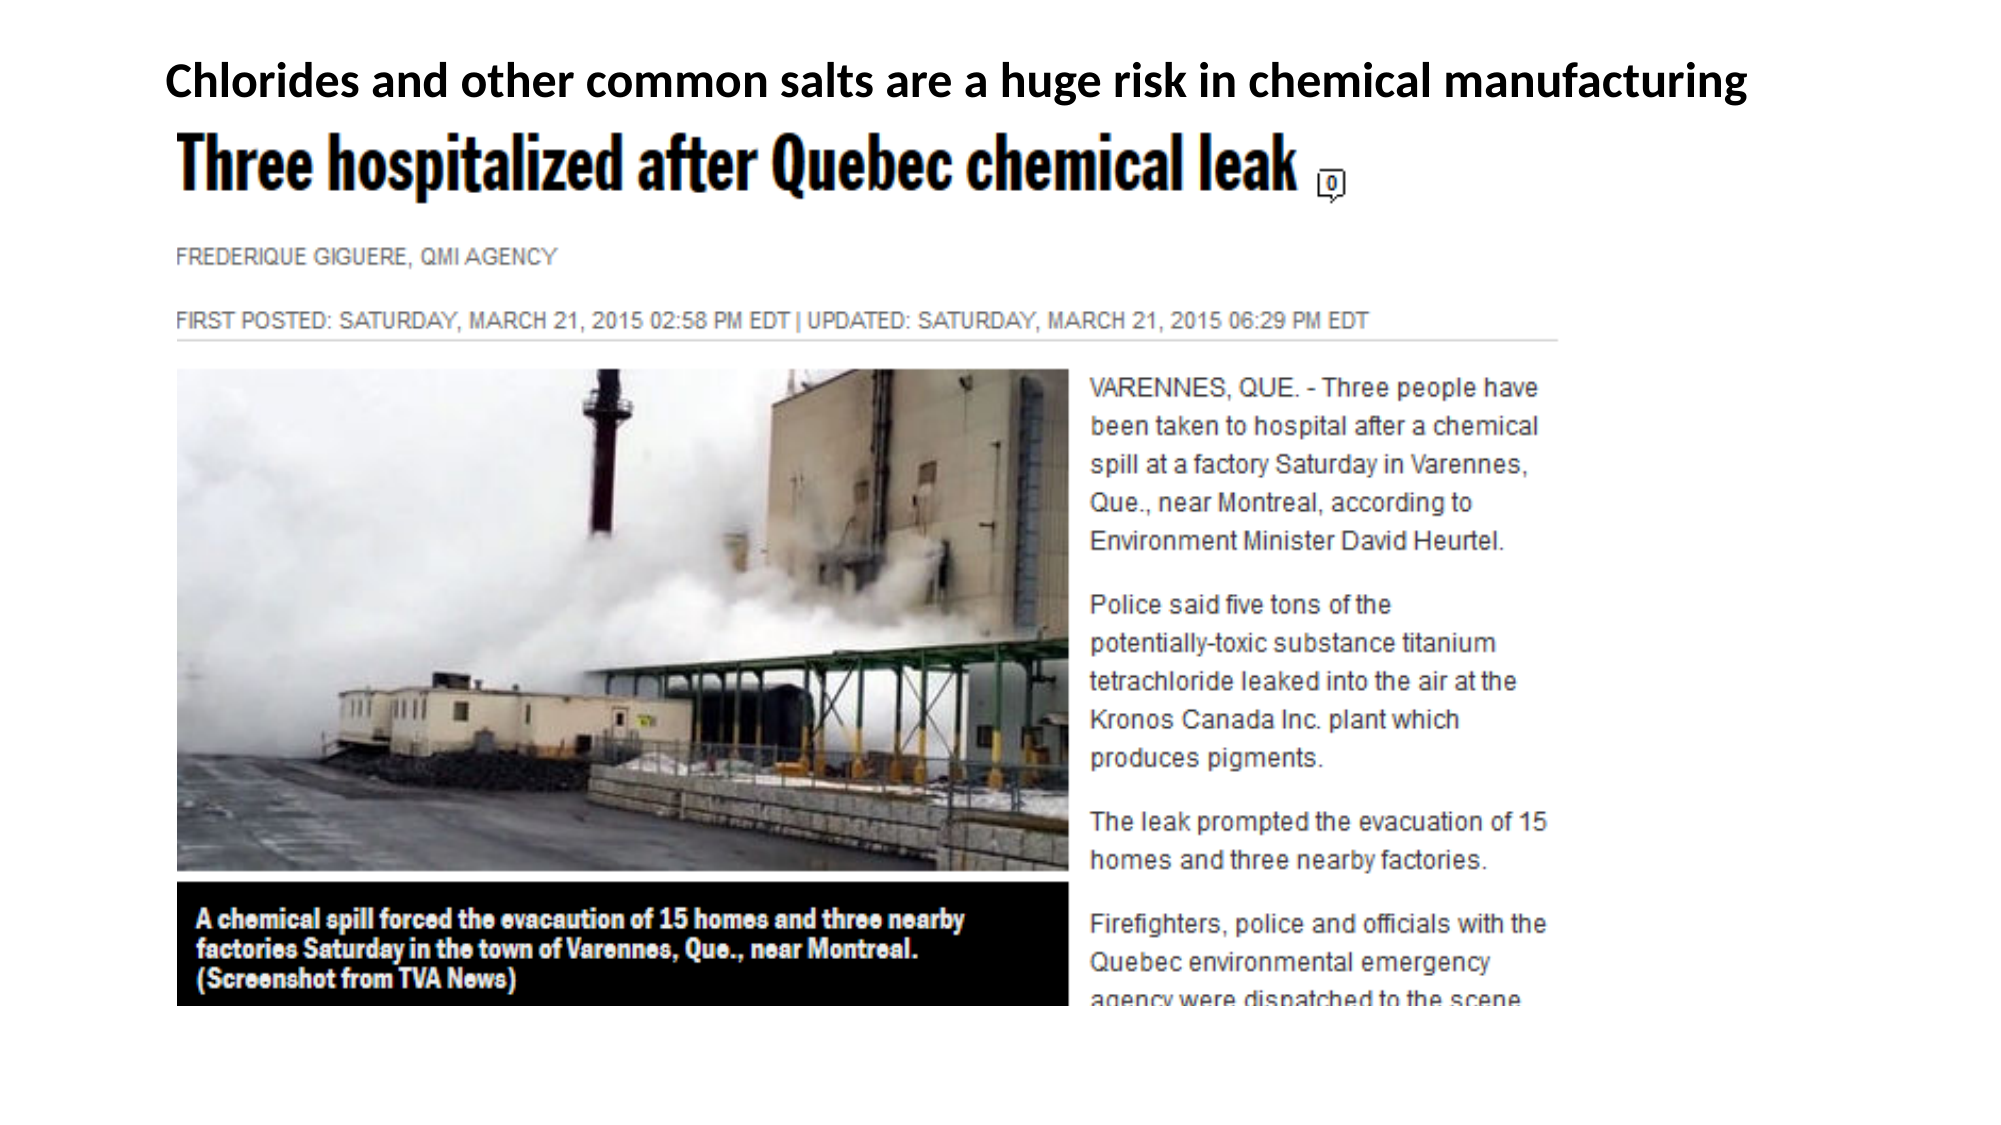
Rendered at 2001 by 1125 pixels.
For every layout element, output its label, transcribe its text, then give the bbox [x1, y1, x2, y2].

text_box Chlorides and other common salts are a huge risk in chemical manufacturing [127, 40, 1787, 115]
picture [176, 119, 1578, 1006]
